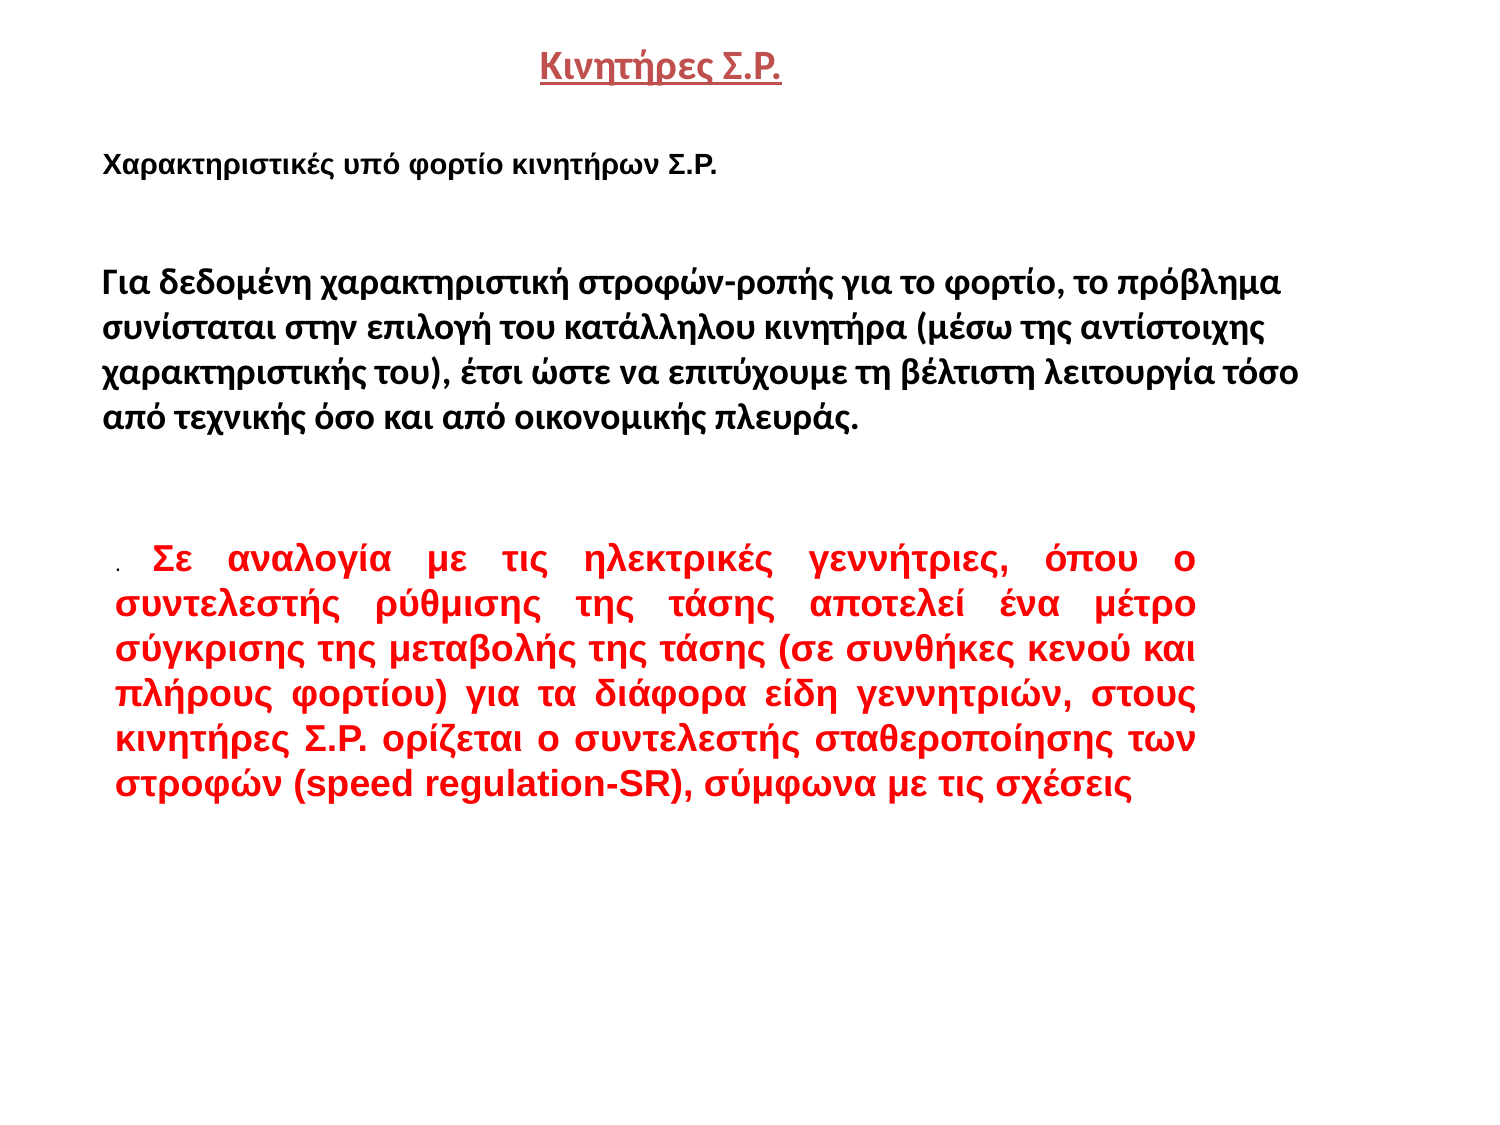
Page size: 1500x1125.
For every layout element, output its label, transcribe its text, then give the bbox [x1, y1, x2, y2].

text_box Χαρακτηριστικές υπό φορτίο κινητήρων Σ.Ρ. [87, 137, 1000, 188]
text_box Για δεδομένη χαρακτηριστική στροφών-ροπής για το φορτίο, το πρόβλημα συνίσταται στην επιλογή του κατάλληλου κινητήρα (μέσω της αντίστοιχης χαρακτηριστικής του), έτσι ώστε να επιτύχουμε τη βέλτιστη λειτουργία τόσο από τεχνικής όσο και από οικονομικής πλευράς. [87, 249, 1363, 445]
text_box . Σε αναλογία με τις ηλεκτρικές γεννήτριες, όπου ο συντελεστής ρύθμισης της τάσης αποτελεί ένα μέτρο σύγκρισης της μεταβολής της τάσης (σε συνθήκες κενού και πλήρους φορτίου) για τα διάφορα είδη γεννητριών, στους κινητήρες Σ.Ρ. ορίζεται ο συντελεστής σταθεροποίησης των στροφών (speed regulation-SR), σύμφωνα με τις σχέσεις [99, 526, 1213, 812]
text_box Κινητήρες Σ.Ρ. [525, 30, 847, 95]
